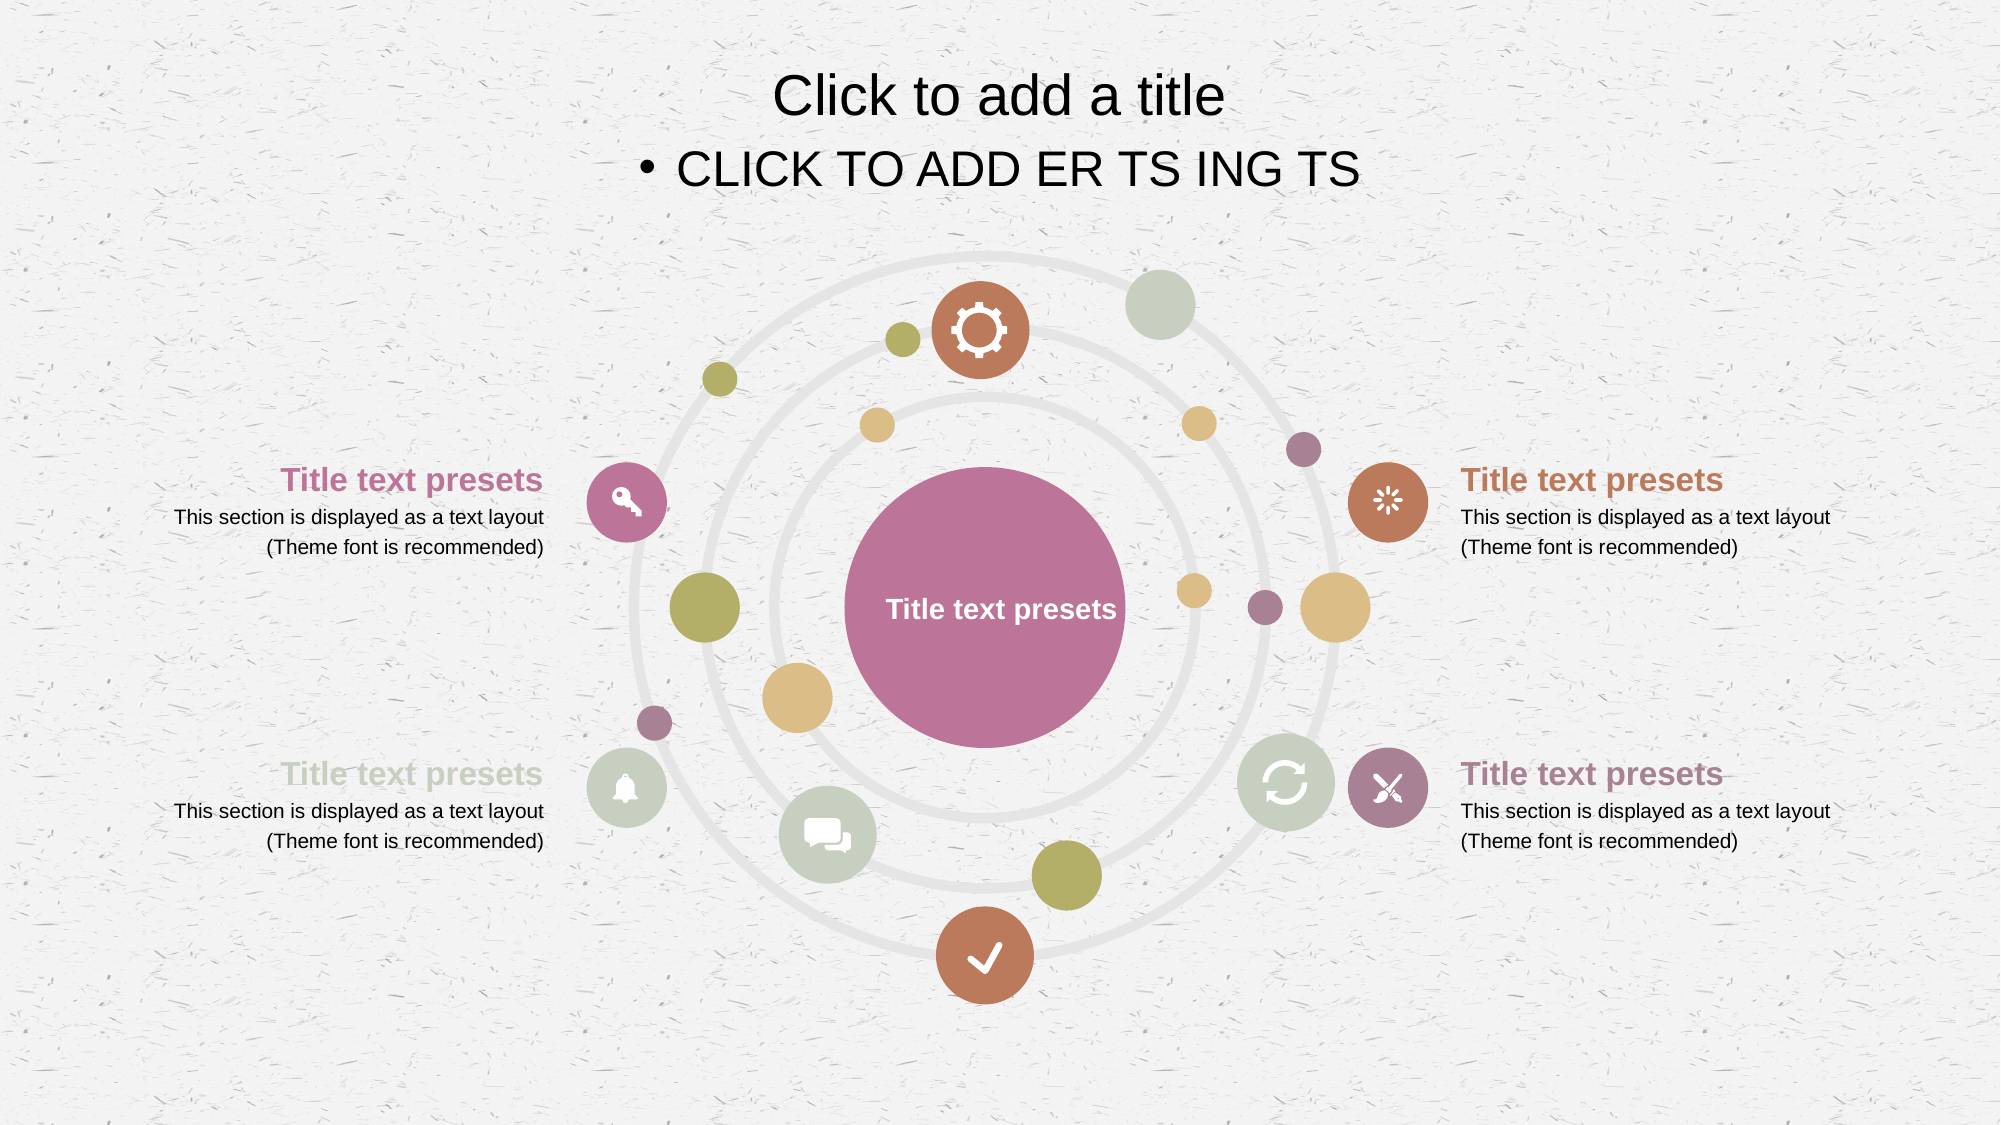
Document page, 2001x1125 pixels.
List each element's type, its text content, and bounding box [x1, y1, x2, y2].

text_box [1347, 747, 1429, 828]
text_box This section is displayed as a text layout (Theme font is recommended) [1436, 792, 1862, 881]
text_box [669, 572, 740, 643]
text_box [1181, 406, 1217, 442]
picture [0, 0, 2001, 1125]
text_box This section is displayed as a text layout (Theme font is recommended) [143, 792, 568, 881]
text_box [586, 462, 667, 543]
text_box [1347, 462, 1429, 543]
text_box [1286, 431, 1322, 468]
text_box [1247, 589, 1283, 626]
text_box [636, 705, 673, 741]
text_box [706, 330, 1266, 889]
text_box Title text presets [1436, 458, 1862, 498]
text_box [885, 322, 921, 358]
text_box Click to add a title [383, 58, 1617, 136]
text_box [967, 942, 1003, 974]
text_box [824, 832, 851, 854]
text_box [935, 906, 1034, 1005]
text_box [951, 302, 1008, 359]
text_box [1262, 759, 1305, 783]
text_box [931, 281, 1030, 380]
text_box CLICK TO ADD ER TS ING TS [549, 135, 1450, 180]
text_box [586, 747, 667, 828]
text_box This section is displayed as a text layout (Theme font is recommended) [143, 498, 568, 587]
text_box [1125, 269, 1196, 340]
text_box Title text presets [143, 751, 568, 792]
text_box [804, 818, 841, 848]
text_box [1266, 782, 1308, 805]
text_box Title text presets [143, 458, 568, 498]
text_box [633, 256, 1335, 956]
text_box [1237, 733, 1335, 832]
text_box [702, 361, 738, 397]
text_box [1300, 572, 1371, 643]
text_box This section is displayed as a text layout (Theme font is recommended) [1436, 498, 1862, 587]
text_box [1031, 840, 1102, 911]
text_box Title text presets [1436, 751, 1862, 792]
text_box [778, 785, 877, 884]
